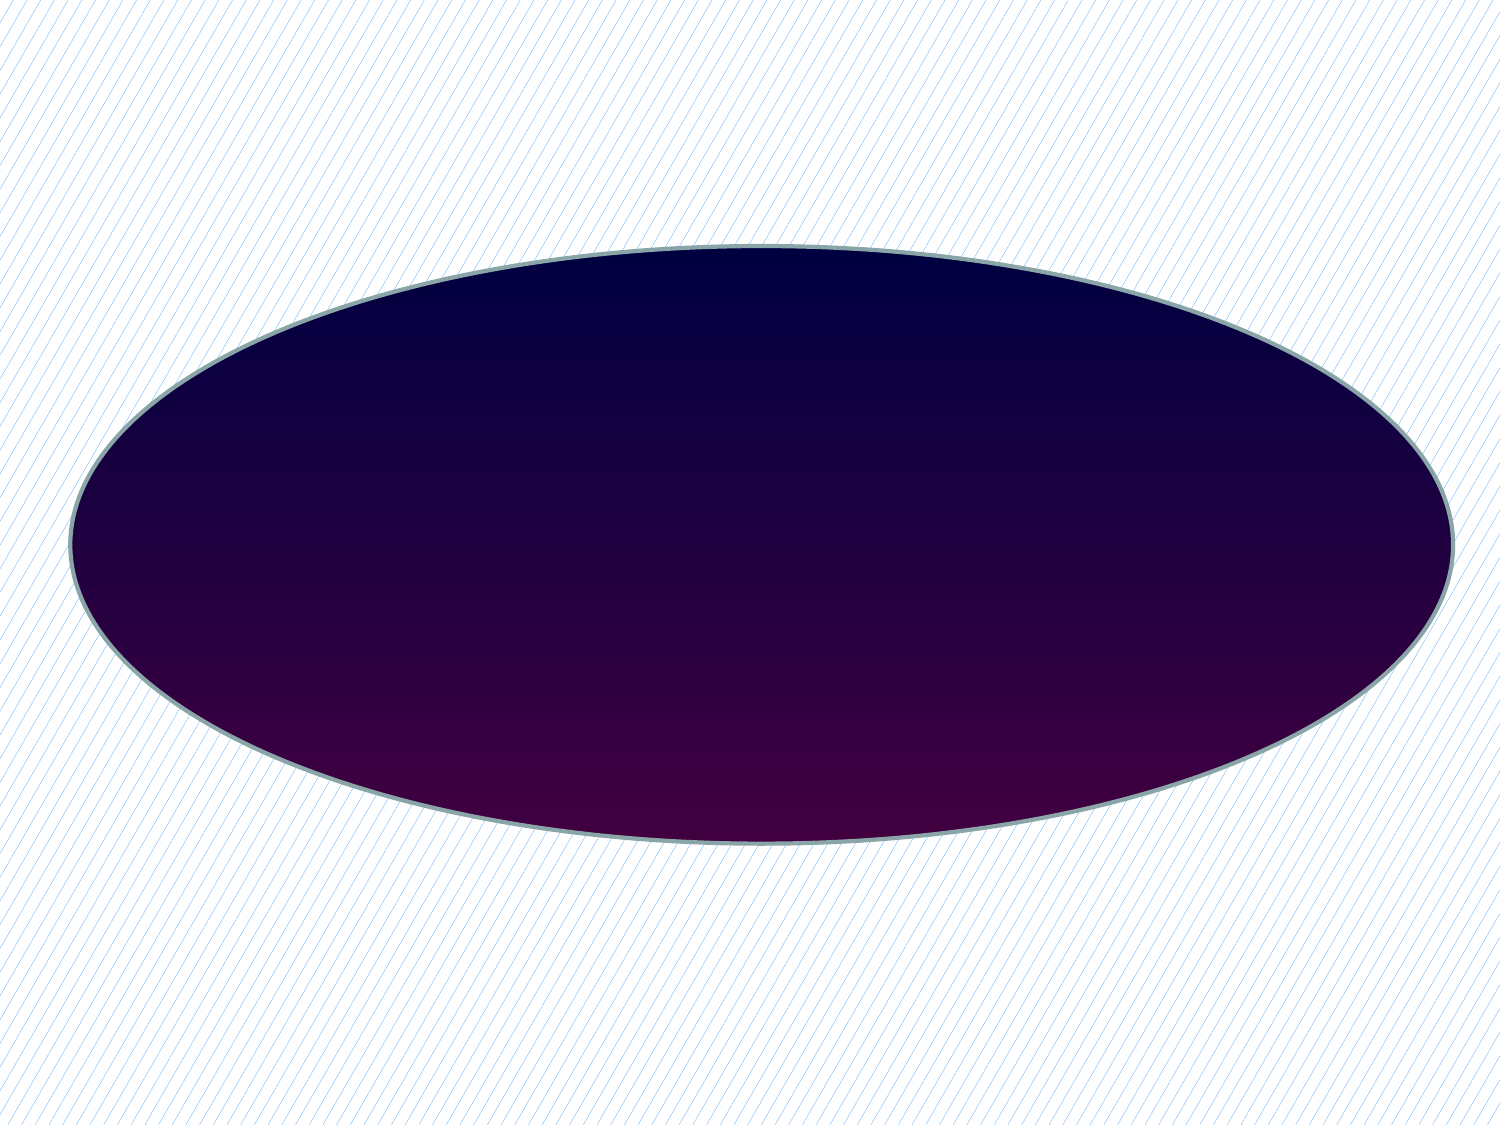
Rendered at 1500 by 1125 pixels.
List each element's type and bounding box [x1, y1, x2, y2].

text_box [68, 243, 1456, 846]
